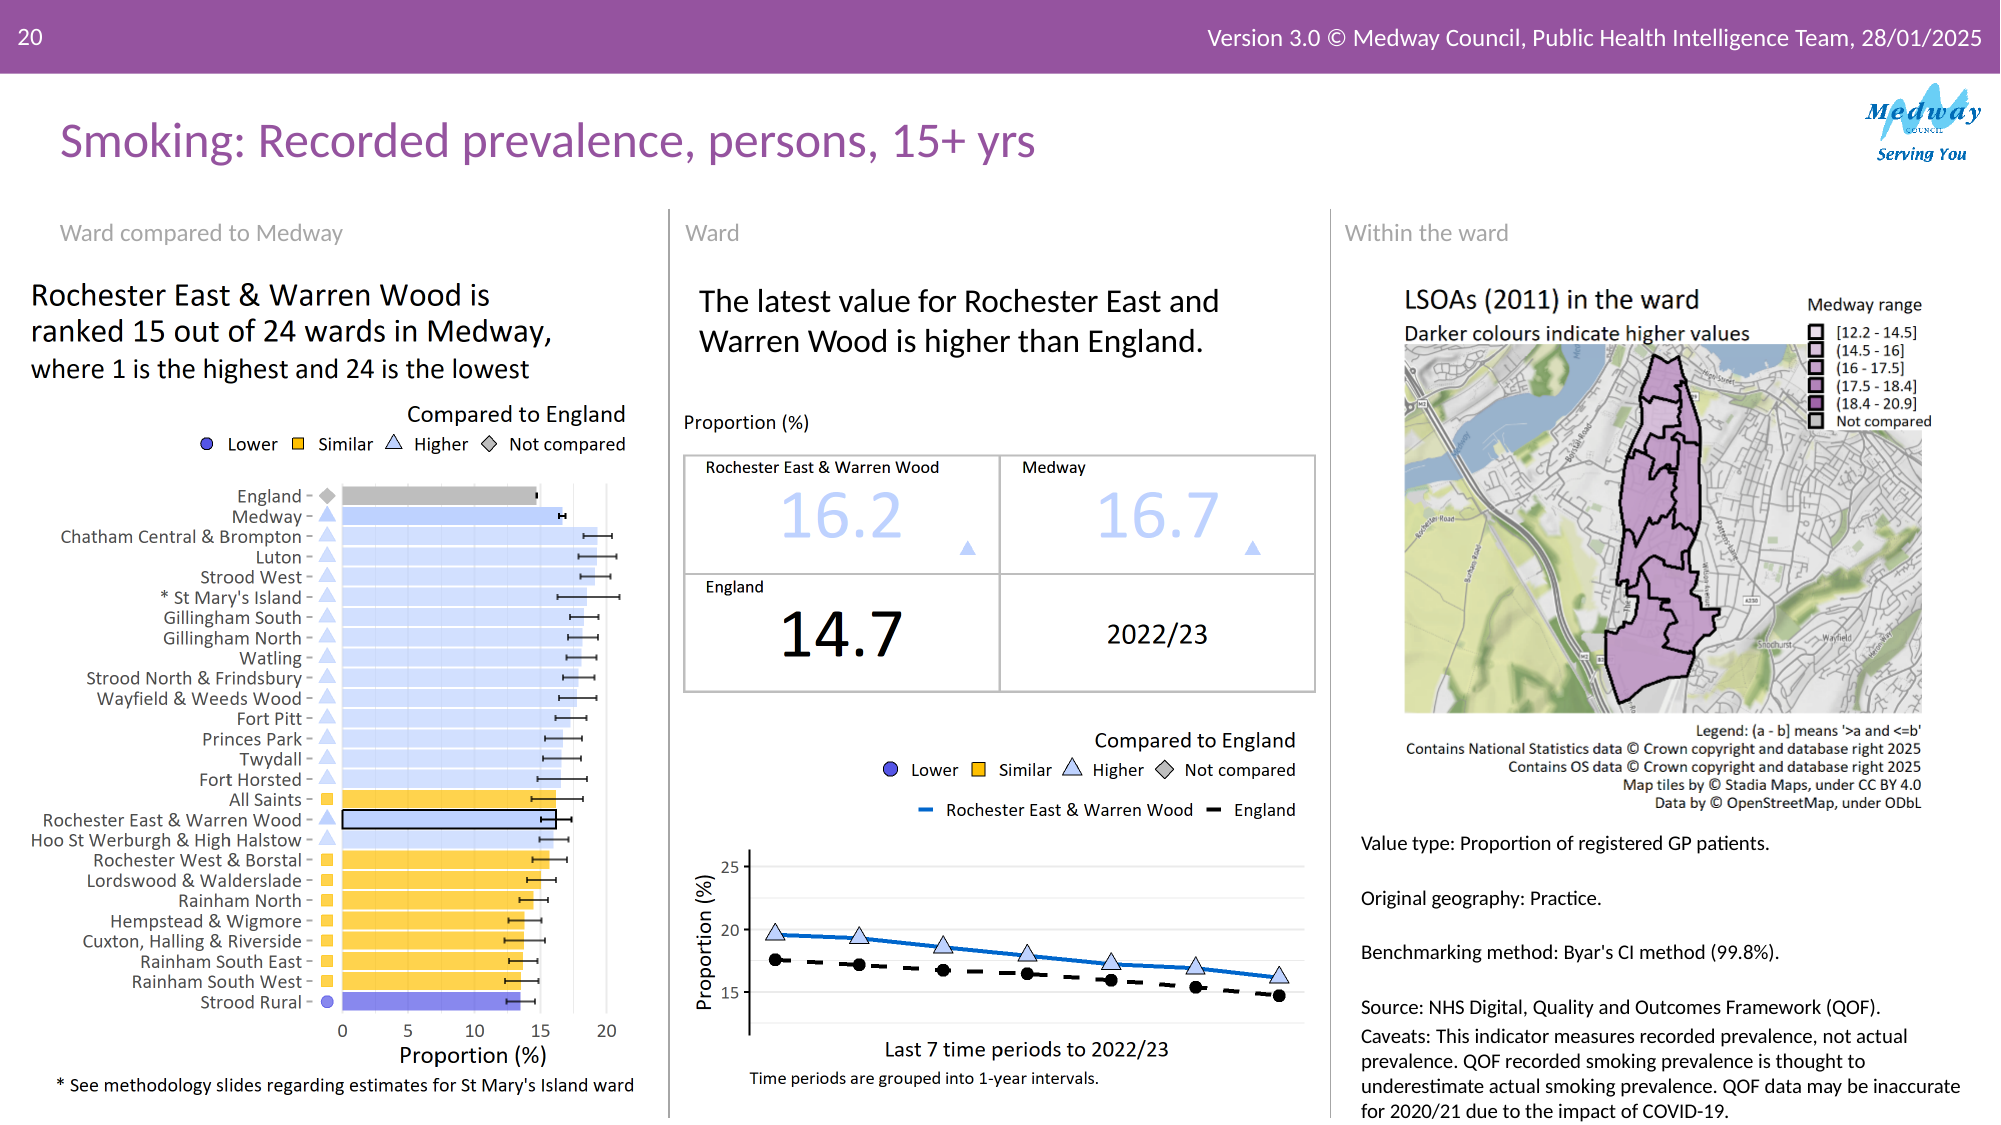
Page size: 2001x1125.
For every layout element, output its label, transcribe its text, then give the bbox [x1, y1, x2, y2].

list Version 3.0 © Medway Council, Public Health Intelligence Team, 28/01/2025 [881, 2, 2000, 72]
list The latest value for Rochester East and Warren Wood is higher than England. [684, 272, 1316, 386]
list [1345, 278, 1981, 811]
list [683, 710, 1316, 1107]
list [683, 403, 1316, 693]
list Value type: Proportion of registered GP patients. Original geography: Practice. Benchmarking method: Byar's CI method (99.8%). Source: NHS Digital, Quality and Outcomes Framework (QOF). Caveats: This indicator measures recorded prevalence, not actual prevalence. QOF recorded smoking prevalence is thought to underestimate actual smoking prevalence. QOF data may be inaccurate for 2020/21 due to the impact of COVID-19. [1346, 822, 1981, 1106]
slide_number 20 [2, 5, 239, 66]
picture [1866, 83, 1981, 162]
title Smoking: Recorded prevalence, persons, 15+ yrs [45, 83, 1866, 191]
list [19, 271, 646, 1107]
